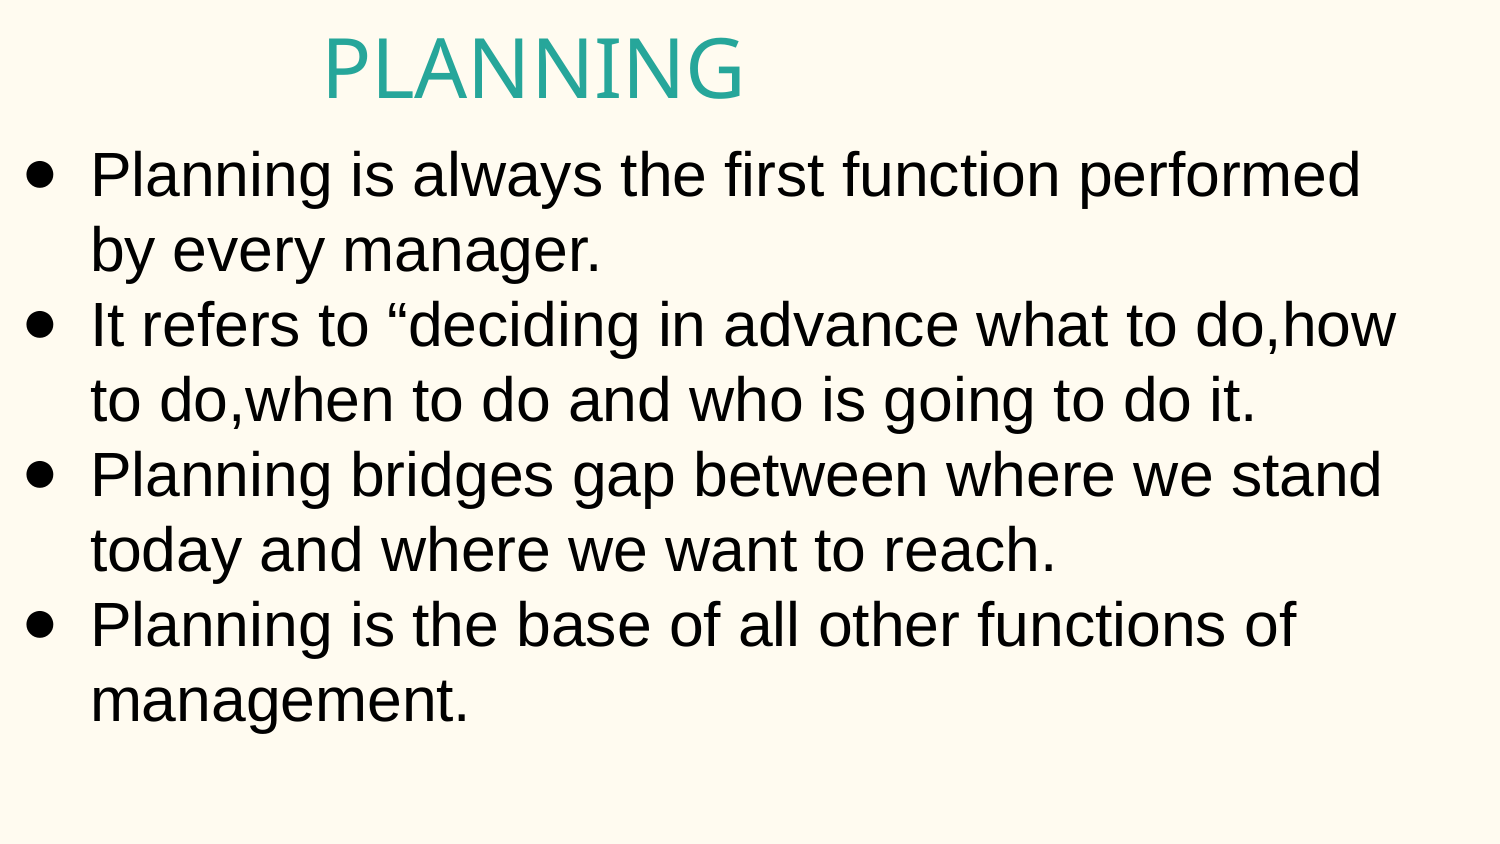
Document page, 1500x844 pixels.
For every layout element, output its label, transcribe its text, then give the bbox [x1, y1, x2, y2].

text_box PLANNING [268, 0, 1500, 135]
text_box Planning is always the first function performed by every manager. It refers to “deciding in advance what to do,how to do,when to do and who is going to do it. Planning bridges gap between where we stand today and where we want to reach. Planning is the base of all other functions of management. [0, 83, 1447, 844]
